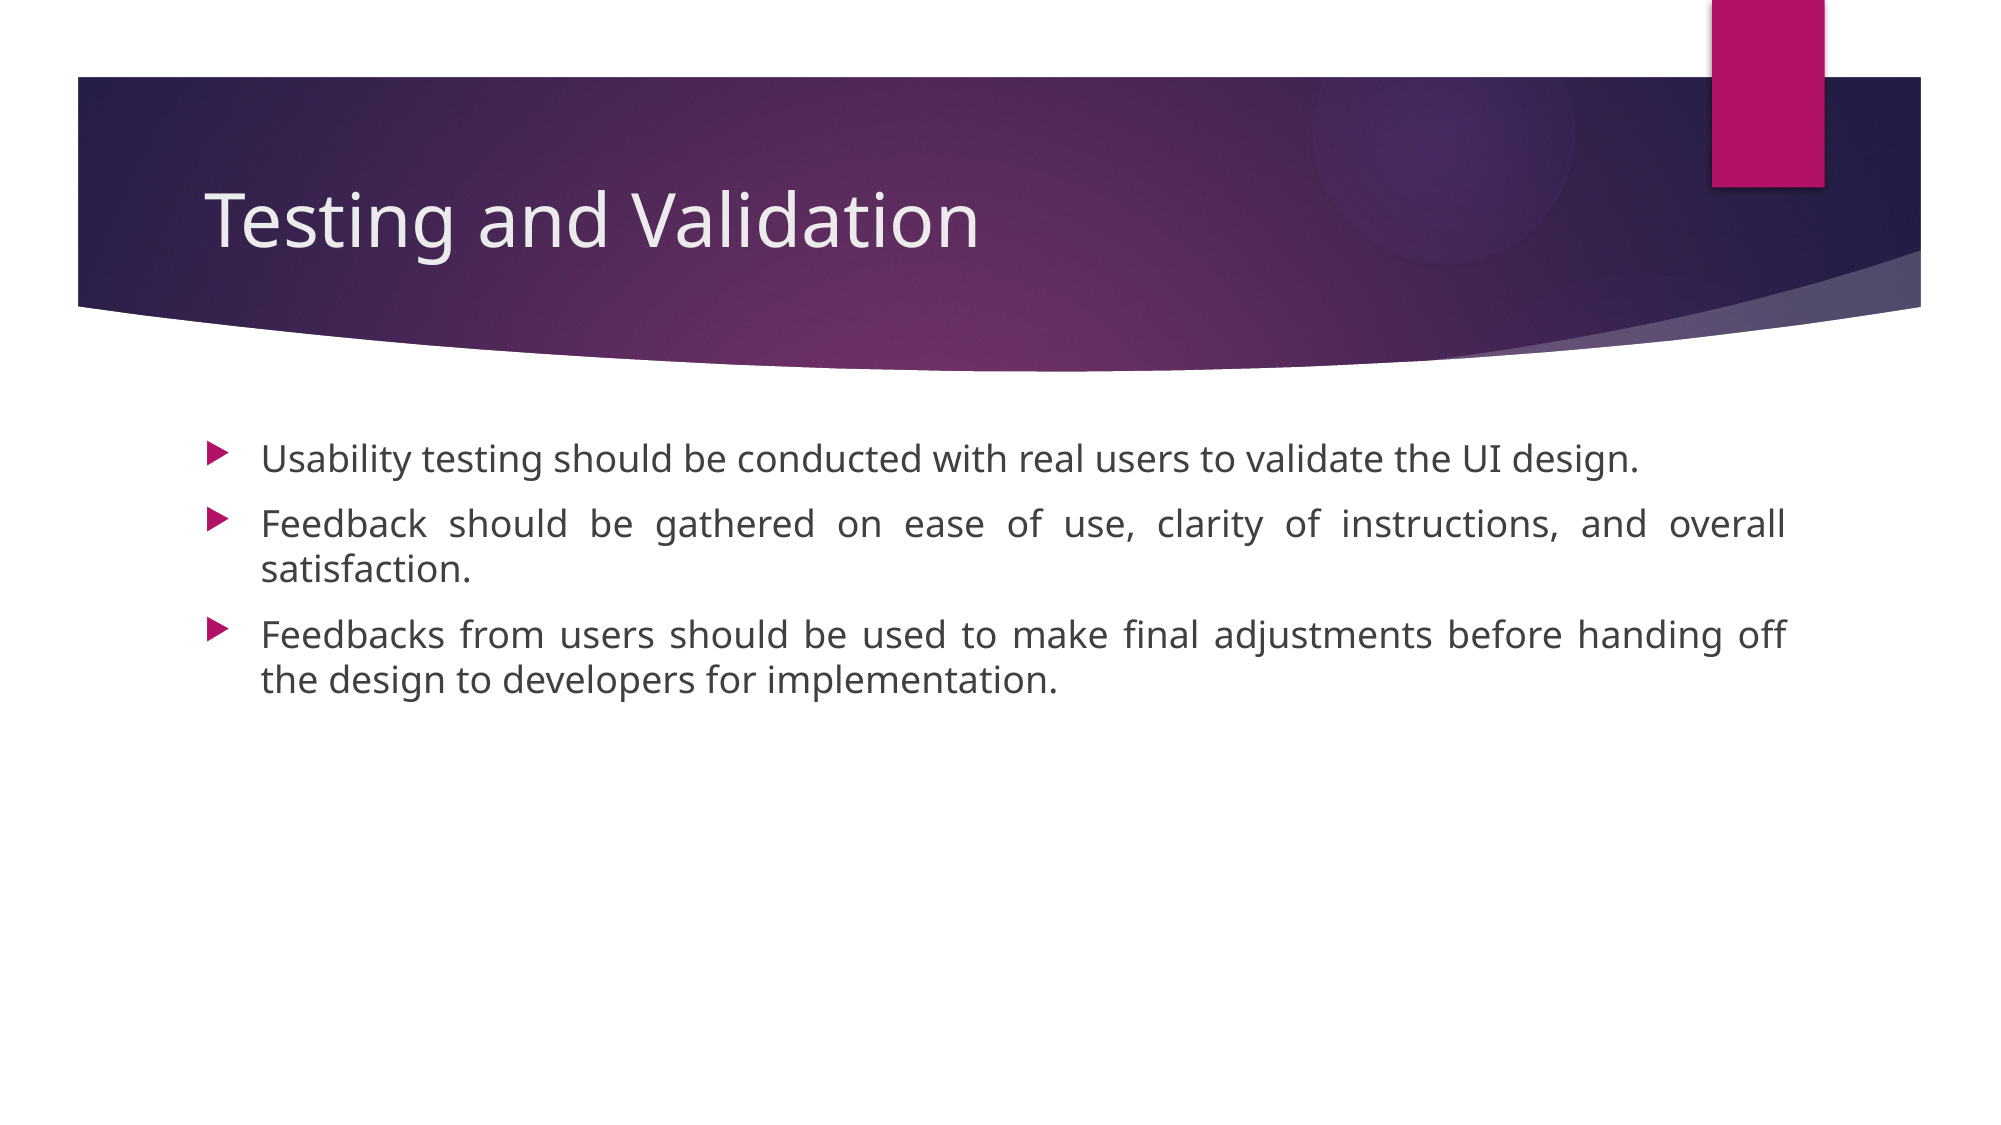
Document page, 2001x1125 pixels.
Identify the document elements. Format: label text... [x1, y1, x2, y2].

list Usability testing should be conducted with real users to validate the UI design. Feedback should be gathered on ease of use, clarity of instructions, and overall satisfaction. Feedbacks from users should be used to make final adjustments before handing off the design to developers for implementation. [189, 427, 1803, 988]
title Testing and Validation [189, 159, 1627, 276]
